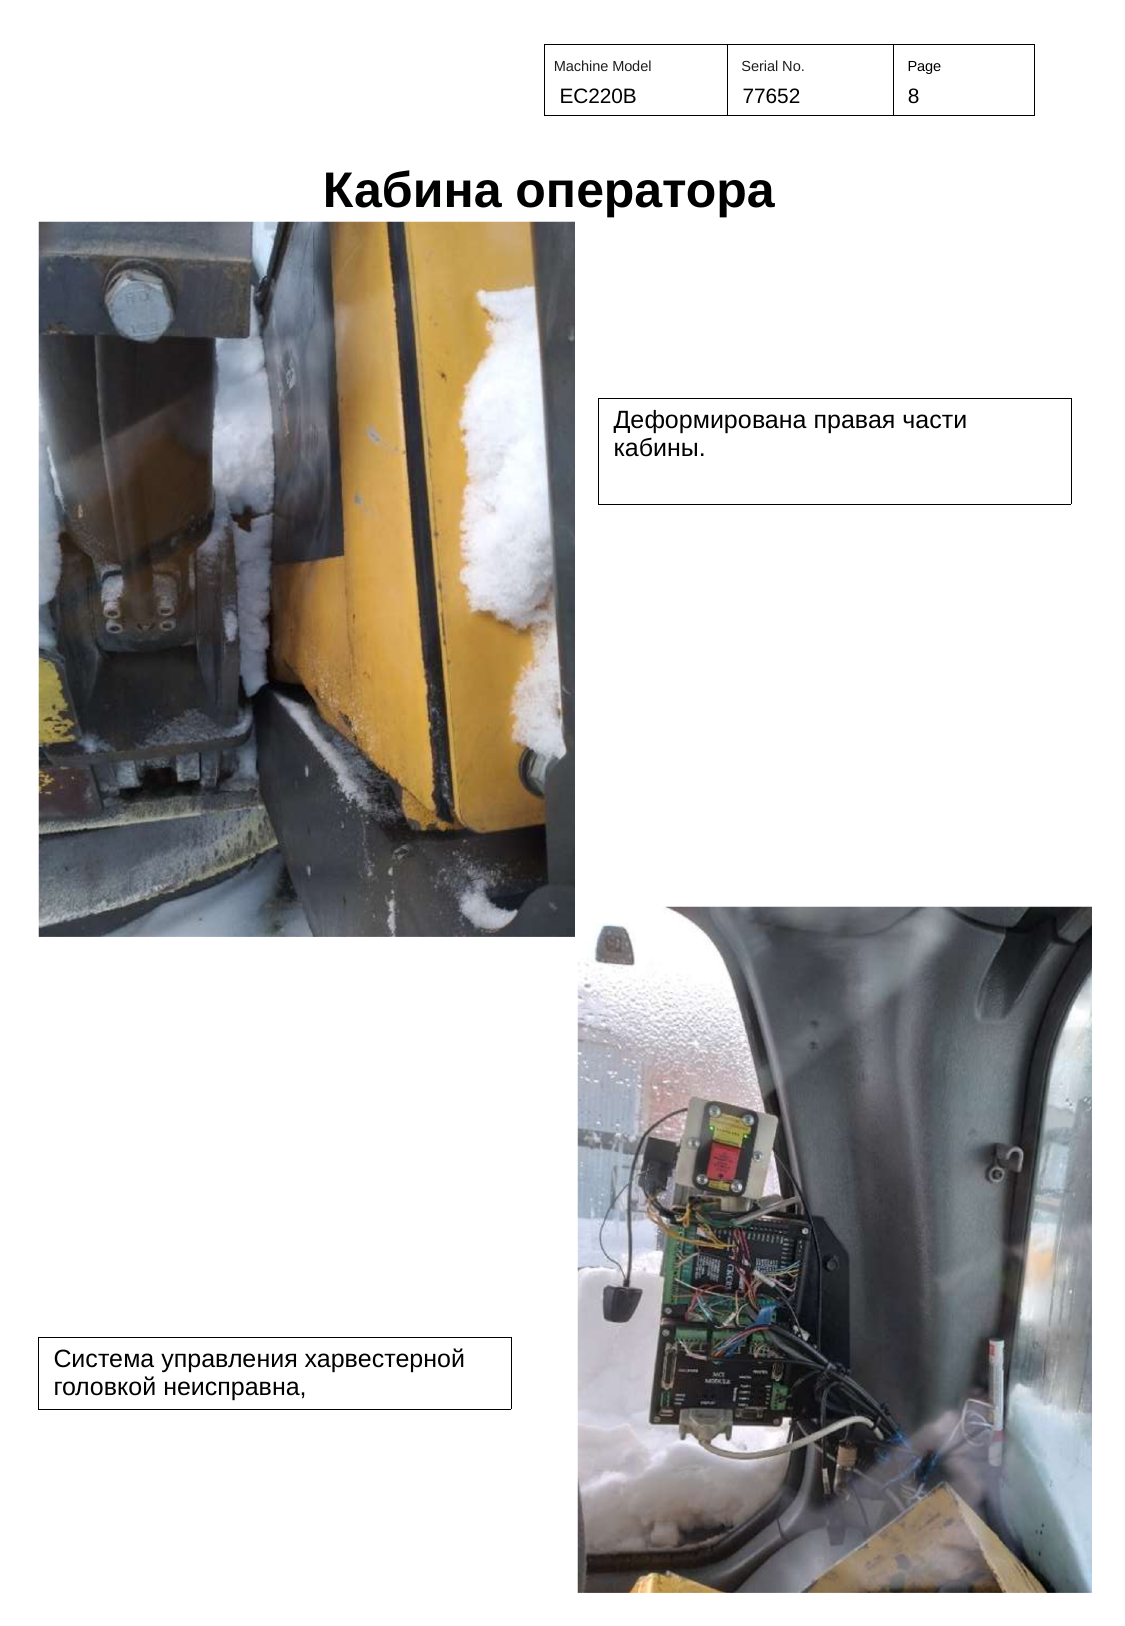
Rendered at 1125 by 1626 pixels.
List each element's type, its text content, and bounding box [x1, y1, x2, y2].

title Кабина оператора [42, 139, 1055, 236]
table_header 77652 [728, 45, 893, 115]
table_header 8 [894, 45, 1034, 115]
table_header EC220B [545, 45, 727, 115]
table_header Деформирована правая части кабины. [669, 399, 1071, 504]
picture [0, 222, 664, 936]
picture [492, 907, 1125, 1592]
table_header Система управления харвестерной головкой неисправна, [39, 1338, 486, 1409]
